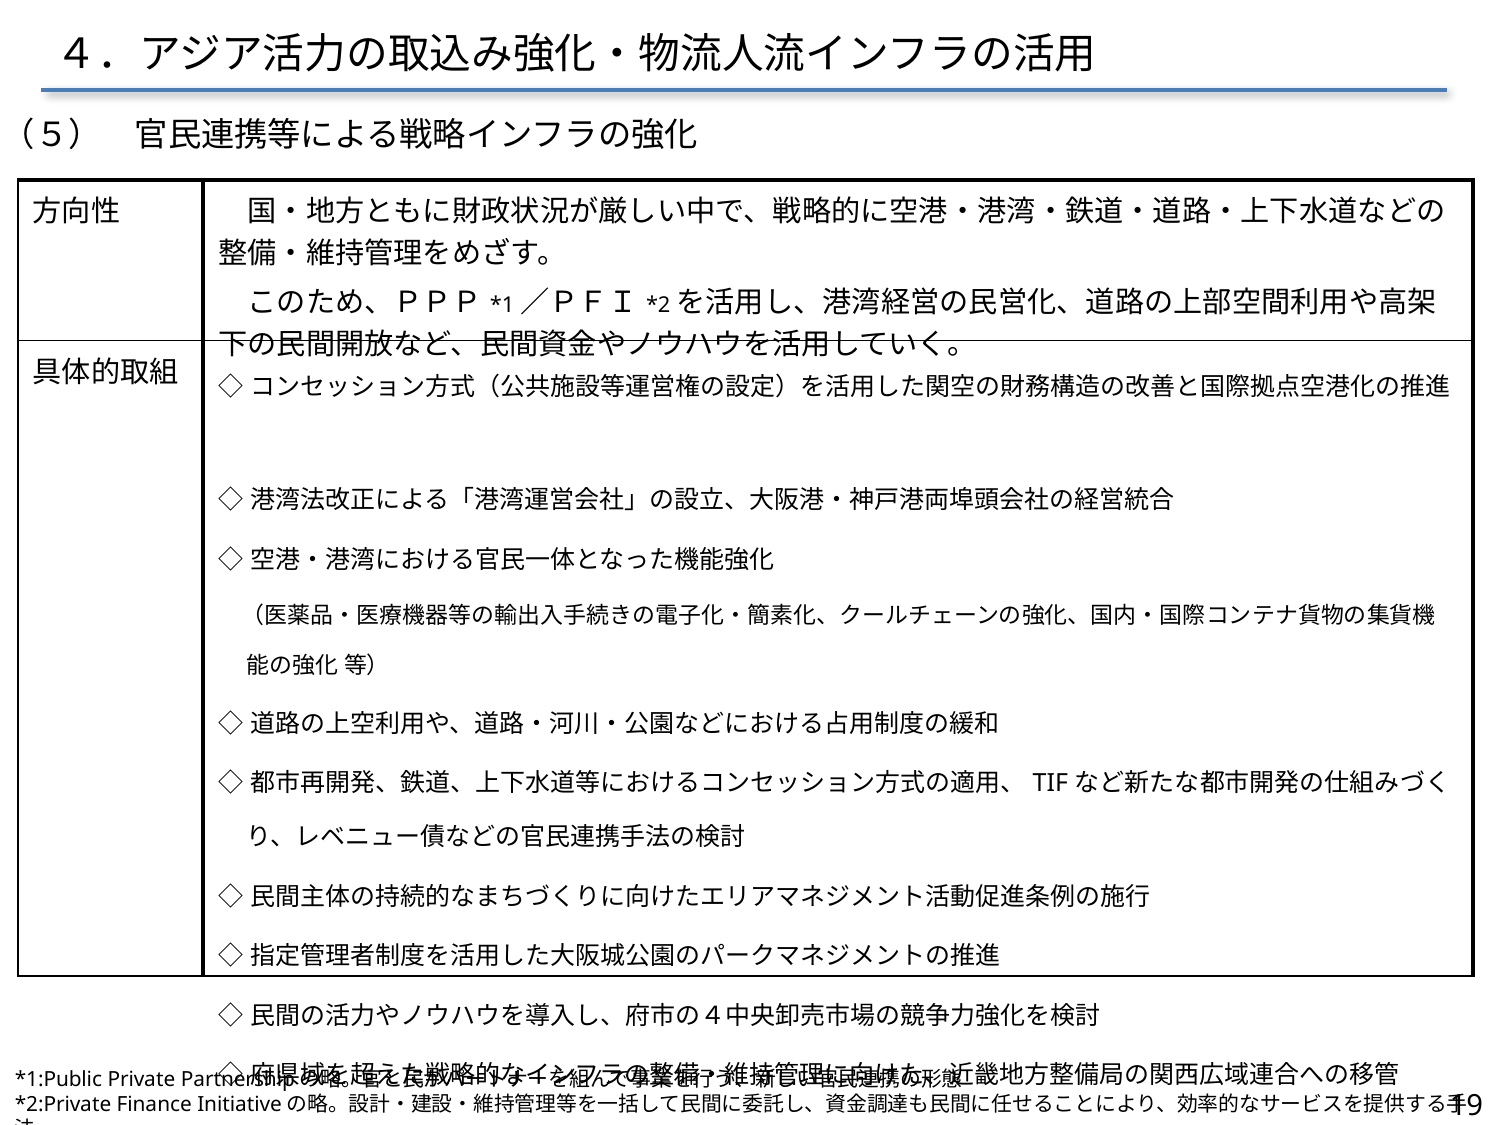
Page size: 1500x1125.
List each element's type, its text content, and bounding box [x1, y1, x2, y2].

table_cell 具体的取組 [19, 341, 201, 975]
table_header 国・地方ともに財政状況が厳しい中で、戦略的に空港・港湾・鉄道・道路・上下水道などの整備・維持管理をめざす。 このため、ＰＰＰ*1／ＰＦＩ*2を活用し、港湾経営の民営化、道路の上部空間利用や高架下の民間開放など、民間資金やノウハウを活用していく。 [205, 182, 1471, 340]
text_box *1:Public Private Partnershipの略。官と民がパートナーを組んで事業を行う、新しい官民連携の形態 *2:Private Finance Initiativeの略。設計・建設・維持管理等を一括して民間に委託し、資金調達も民間に任せることにより、効率的なサービスを提供する手法。 [0, 1058, 1495, 1125]
text_box （５） 官民連携等による戦略インフラの強化 [0, 105, 713, 161]
table_header 方向性 [19, 182, 201, 340]
table_cell ◇コンセッション方式（公共施設等運営権の設定）を活用した関空の財務構造の改善と国際拠点空港化の推進 ◇港湾法改正による「港湾運営会社」の設立、大阪港・神戸港両埠頭会社の経営統合 ◇空港・港湾における官民一体となった機能強化 （医薬品・医療機器等の輸出入手続きの電子化・簡素化、クールチェーンの強化、国内・国際コンテナ貨物の集貨機能の強化 等） ◇道路の上空利用や、道路・河川・公園などにおける占用制度の緩和 ◇都市再開発、鉄道、上下水道等におけるコンセッション方式の適用、TIFなど新たな都市開発の仕組みづくり、レベニュー債などの官民連携手法の検討 ◇民間主体の持続的なまちづくりに向けたエリアマネジメント活動促進条例の施行 ◇指定管理者制度を活用した大阪城公園のパークマネジメントの推進 ◇民間の活力やノウハウを導入し、府市の４中央卸売市場の競争力強化を検討 ◇府県域を超えた戦略的なインフラの整備・維持管理に向けた、近畿地方整備局の関西広域連合への移管 [205, 341, 1471, 975]
text_box ４．アジア活力の取込み強化・物流人流インフラの活用 [41, 19, 1329, 84]
